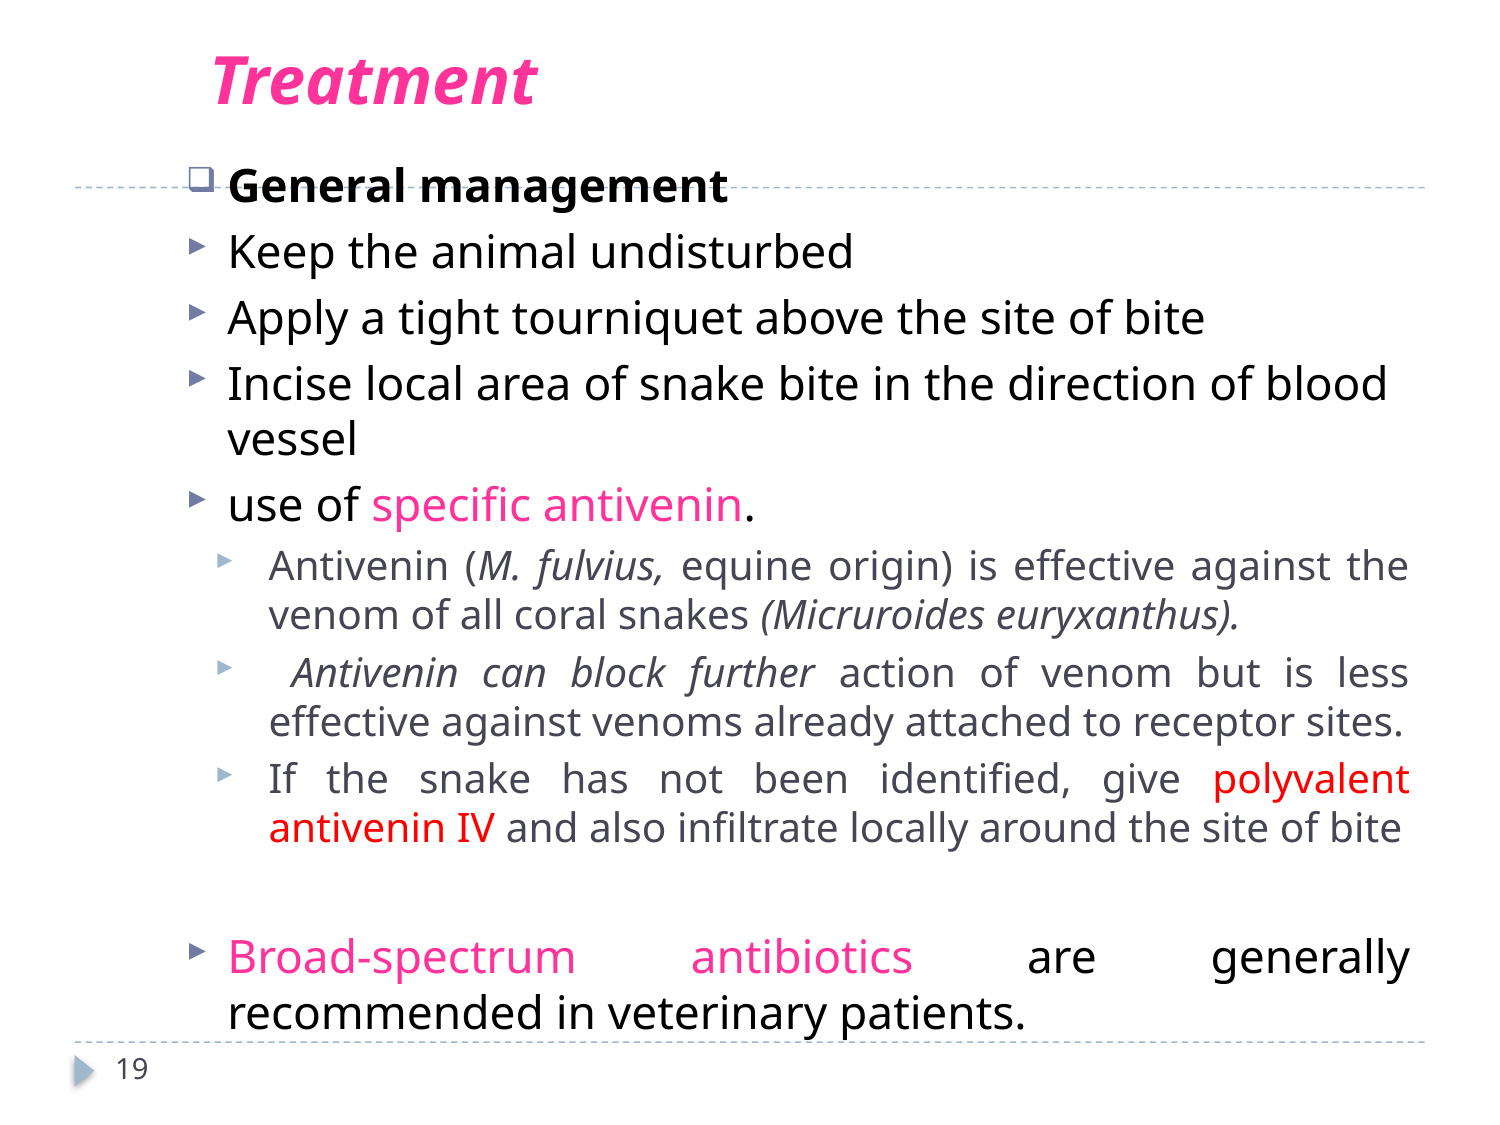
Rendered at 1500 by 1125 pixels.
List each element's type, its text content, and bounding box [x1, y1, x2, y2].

slide_number 19 [100, 1042, 426, 1103]
list General management Keep the animal undisturbed Apply a tight tourniquet above the site of bite Incise local area of snake bite in the direction of blood vessel use of specific antivenin. Antivenin (M. fulvius, equine origin) is effective against the venom of all coral snakes (Micruroides euryxanthus). Antivenin can block further action of venom but is less effective against venoms already attached to receptor sites. If the snake has not been identified, give polyvalent antivenin IV and also infiltrate locally around the site of bite Broad-spectrum antibiotics are generally recommended in veterinary patients. [171, 149, 1425, 1083]
title Treatment [194, 19, 1425, 126]
